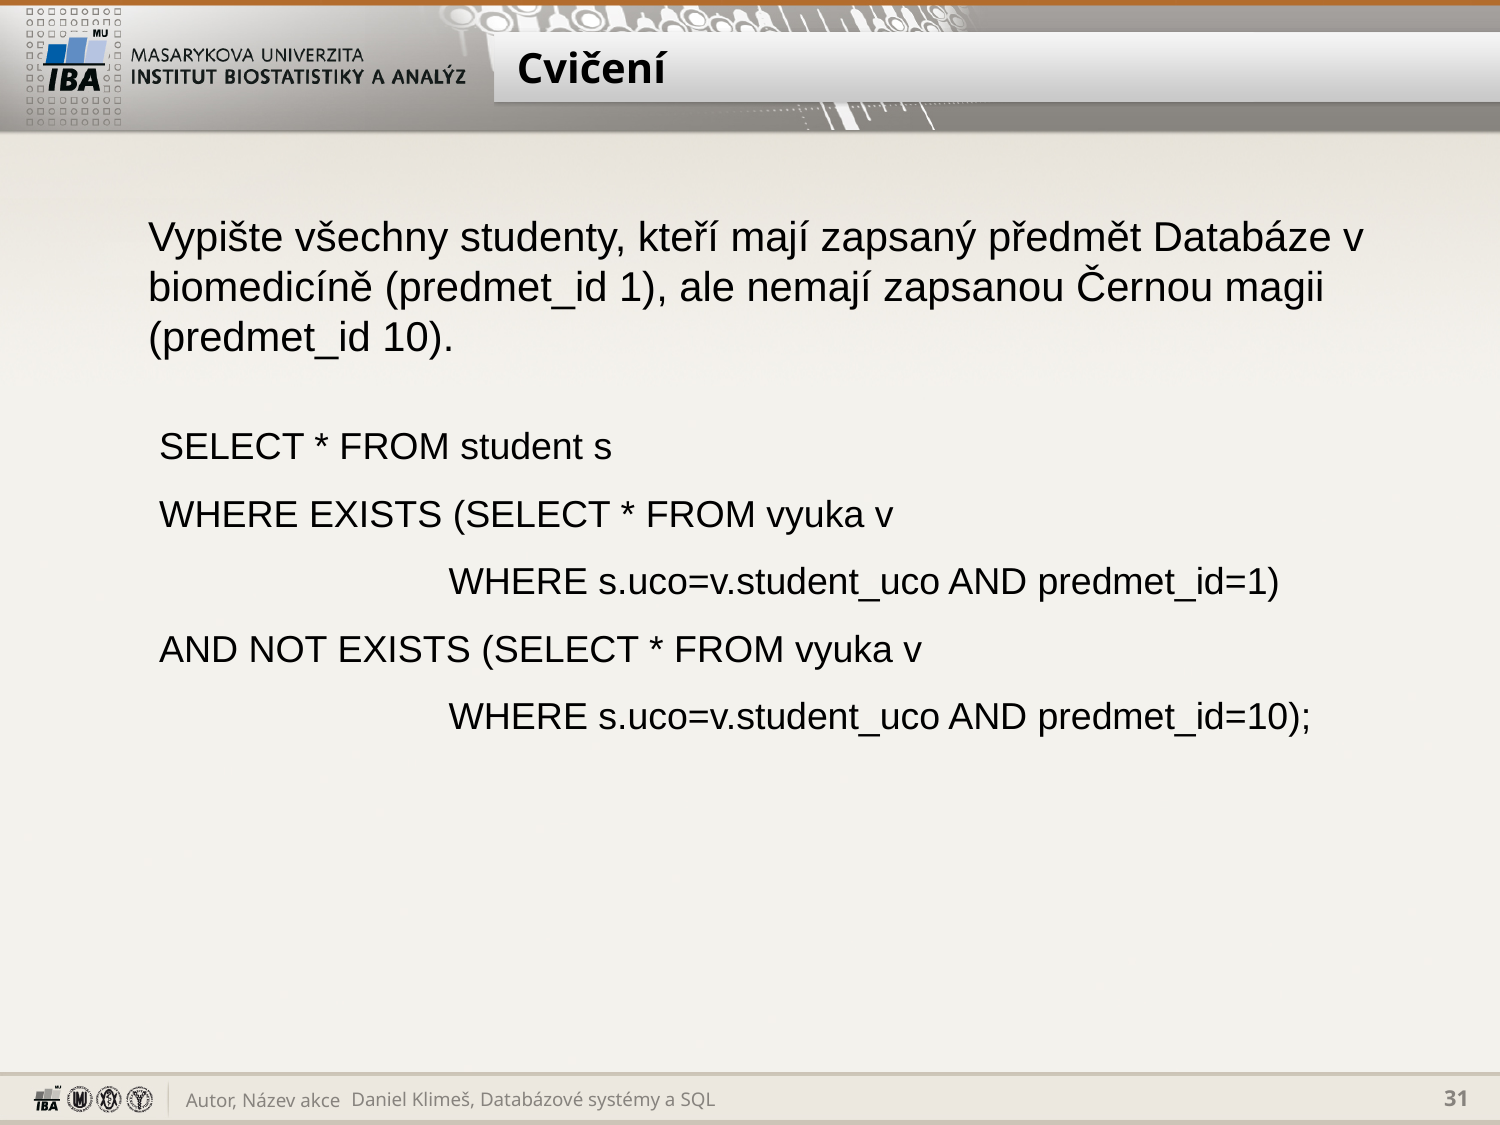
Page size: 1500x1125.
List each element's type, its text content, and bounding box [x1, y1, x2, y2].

text_box SELECT * FROM student s WHERE EXISTS (SELECT * FROM vyuka v WHERE s.uco=v.student_uco AND predmet_id=1) AND NOT EXISTS (SELECT * FROM vyuka v WHERE s.uco=v.student_uco AND predmet_id=10); [133, 392, 1372, 745]
text_box Vypište všechny studenty, kteří mají zapsaný předmět Databáze v biomedicíně (predmet_id 1), ale nemají zapsanou Černou magii (predmet_id 10). [133, 102, 1435, 518]
slide_number 31 [1340, 1080, 1485, 1118]
title Cvičení [501, 31, 1471, 104]
picture [0, 0, 1500, 1125]
footer Daniel Klimeš, Databázové systémy a SQL [336, 1079, 1341, 1124]
